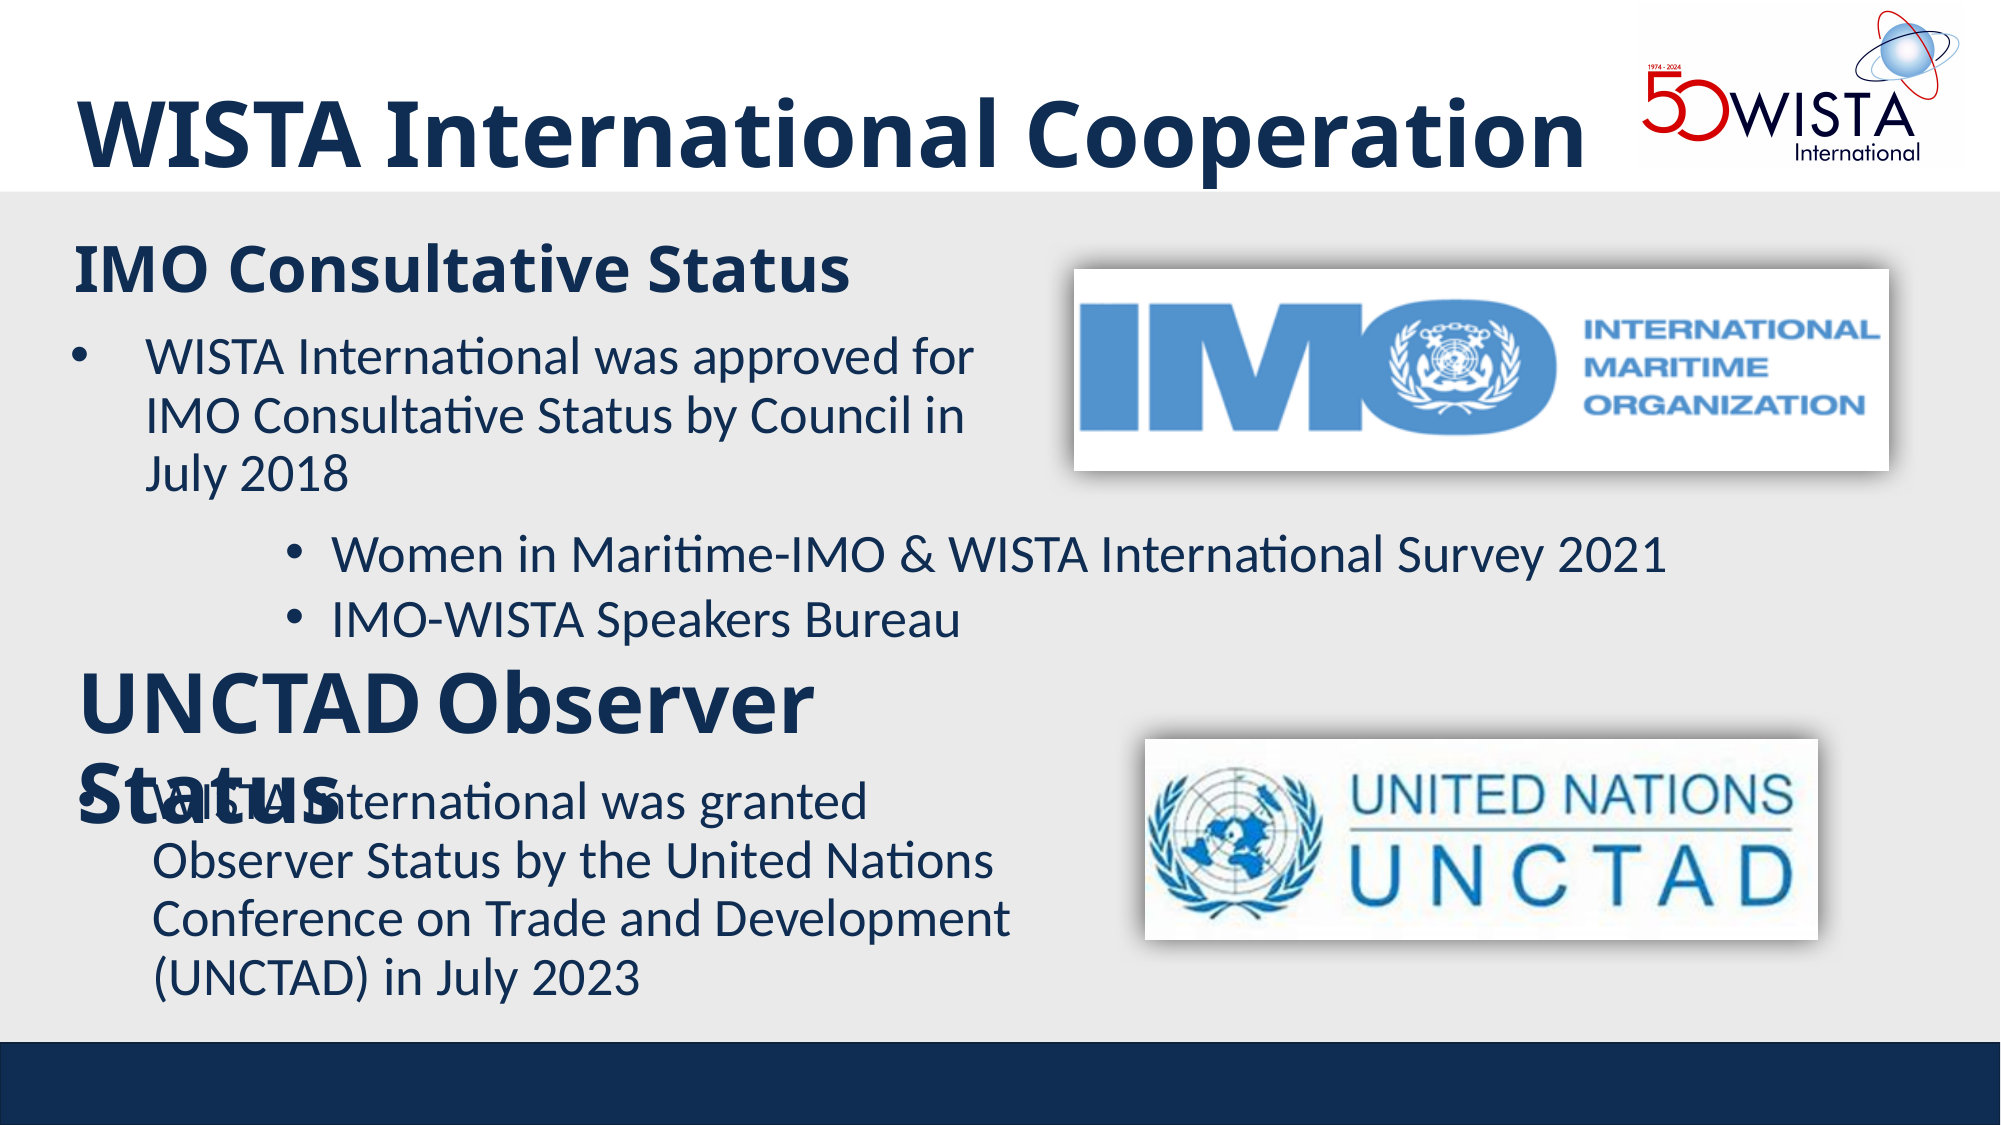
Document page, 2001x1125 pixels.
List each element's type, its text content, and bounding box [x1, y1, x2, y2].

picture [1145, 739, 1818, 941]
picture [1637, 4, 1964, 169]
text_box WISTA International Cooperation [62, 68, 1665, 193]
text_box WISTA International was granted Observer Status by the United Nations Conference on Trade and Development (UNCTAD) in July 2023 [62, 765, 1036, 1015]
picture [1074, 269, 1889, 471]
text_box WISTA International was approved for IMO Consultative Status by Council in July 2018 [55, 320, 1000, 532]
text_box IMO Consultative Status [40, 206, 986, 334]
text_box UNCTAD Observer Status [62, 654, 964, 729]
text_box Women in Maritime-IMO & WISTA International Survey 2021 IMO-WISTA Speakers Bureau [270, 511, 1701, 656]
